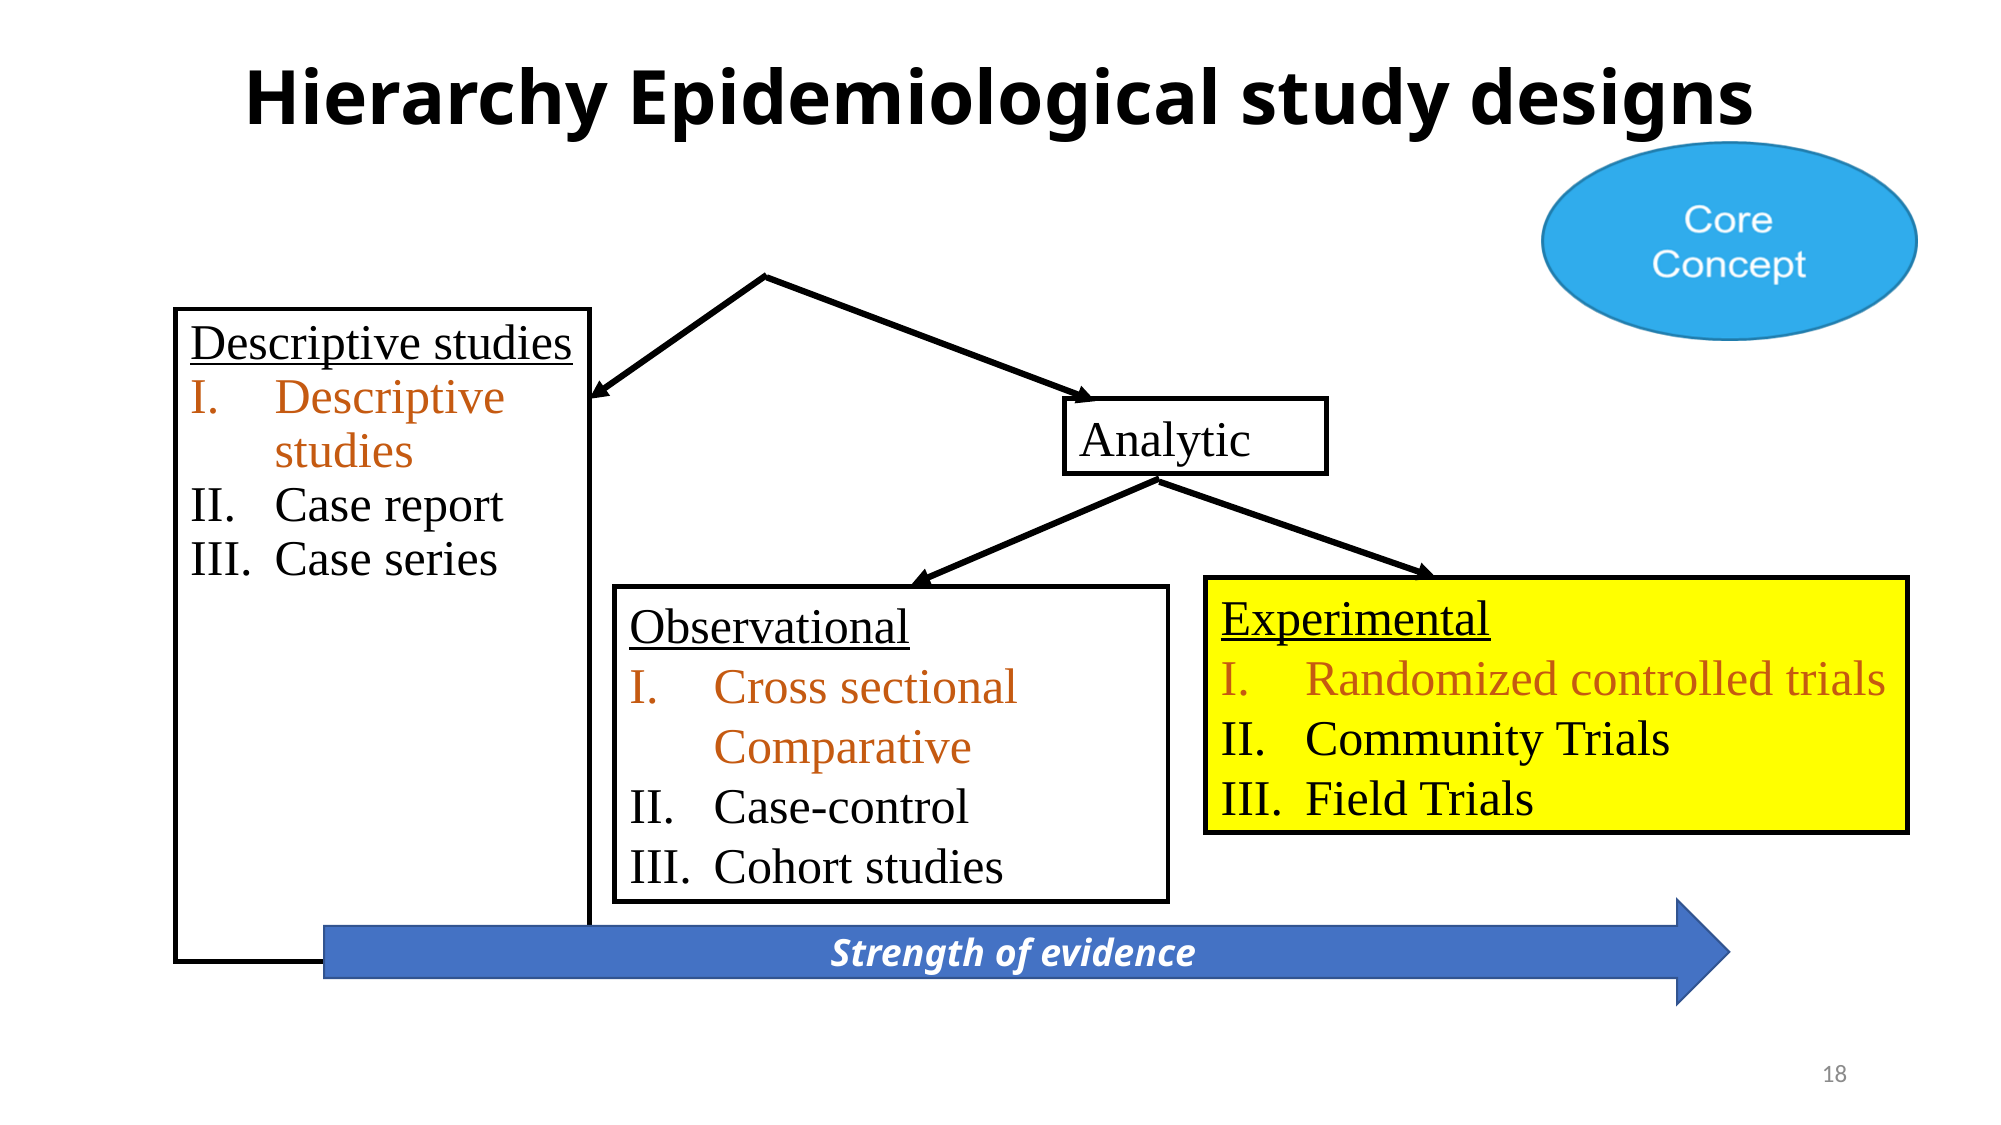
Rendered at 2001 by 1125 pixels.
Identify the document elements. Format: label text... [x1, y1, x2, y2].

text_box Experimental Randomized controlled trials Community Trials Field Trials [1205, 577, 1908, 833]
text_box [1159, 481, 1437, 580]
text_box [911, 478, 1160, 586]
title Hierarchy Epidemiological study designs [137, 59, 1863, 142]
text_box [589, 274, 767, 399]
text_box Analytic [1064, 398, 1327, 474]
text_box [766, 277, 1096, 403]
text_box Strength of evidence [323, 897, 1731, 1007]
list Descriptive studies Descriptive studies Case report Case series [175, 308, 590, 962]
text_box Observational Cross sectional Comparative Case-control Cohort studies [614, 586, 1168, 902]
picture [1541, 141, 1918, 341]
slide_number 18 [1412, 1042, 1863, 1103]
